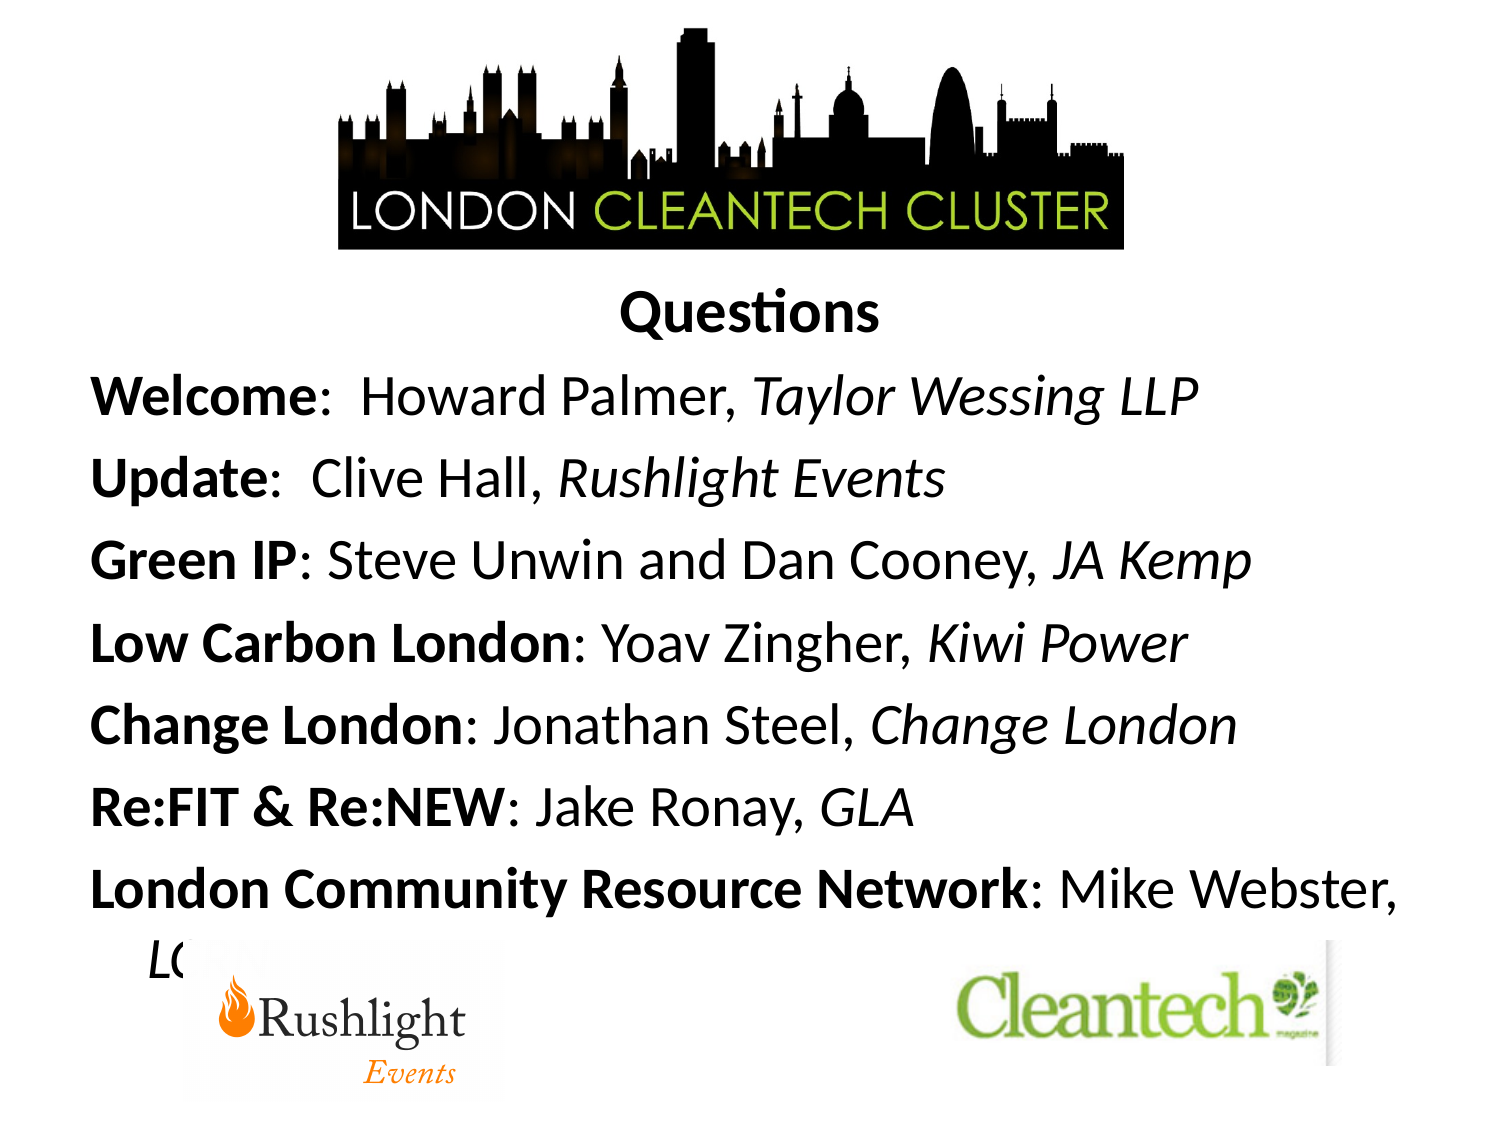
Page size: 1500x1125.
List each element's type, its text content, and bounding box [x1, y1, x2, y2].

picture [950, 940, 1342, 1066]
list Questions Welcome: Howard Palmer, Taylor Wessing LLP Update: Clive Hall, Rushlight Events Green IP: Steve Unwin and Dan Cooney, JA Kemp Low Carbon London: Yoav Zingher, Kiwi Power Change London: Jonathan Steel, Change London Re:FIT & Re:NEW: Jake Ronay, GLA London Community Resource Network: Mike Webster, LCRN [75, 262, 1425, 1005]
picture [182, 940, 505, 1102]
picture [336, 0, 1125, 251]
